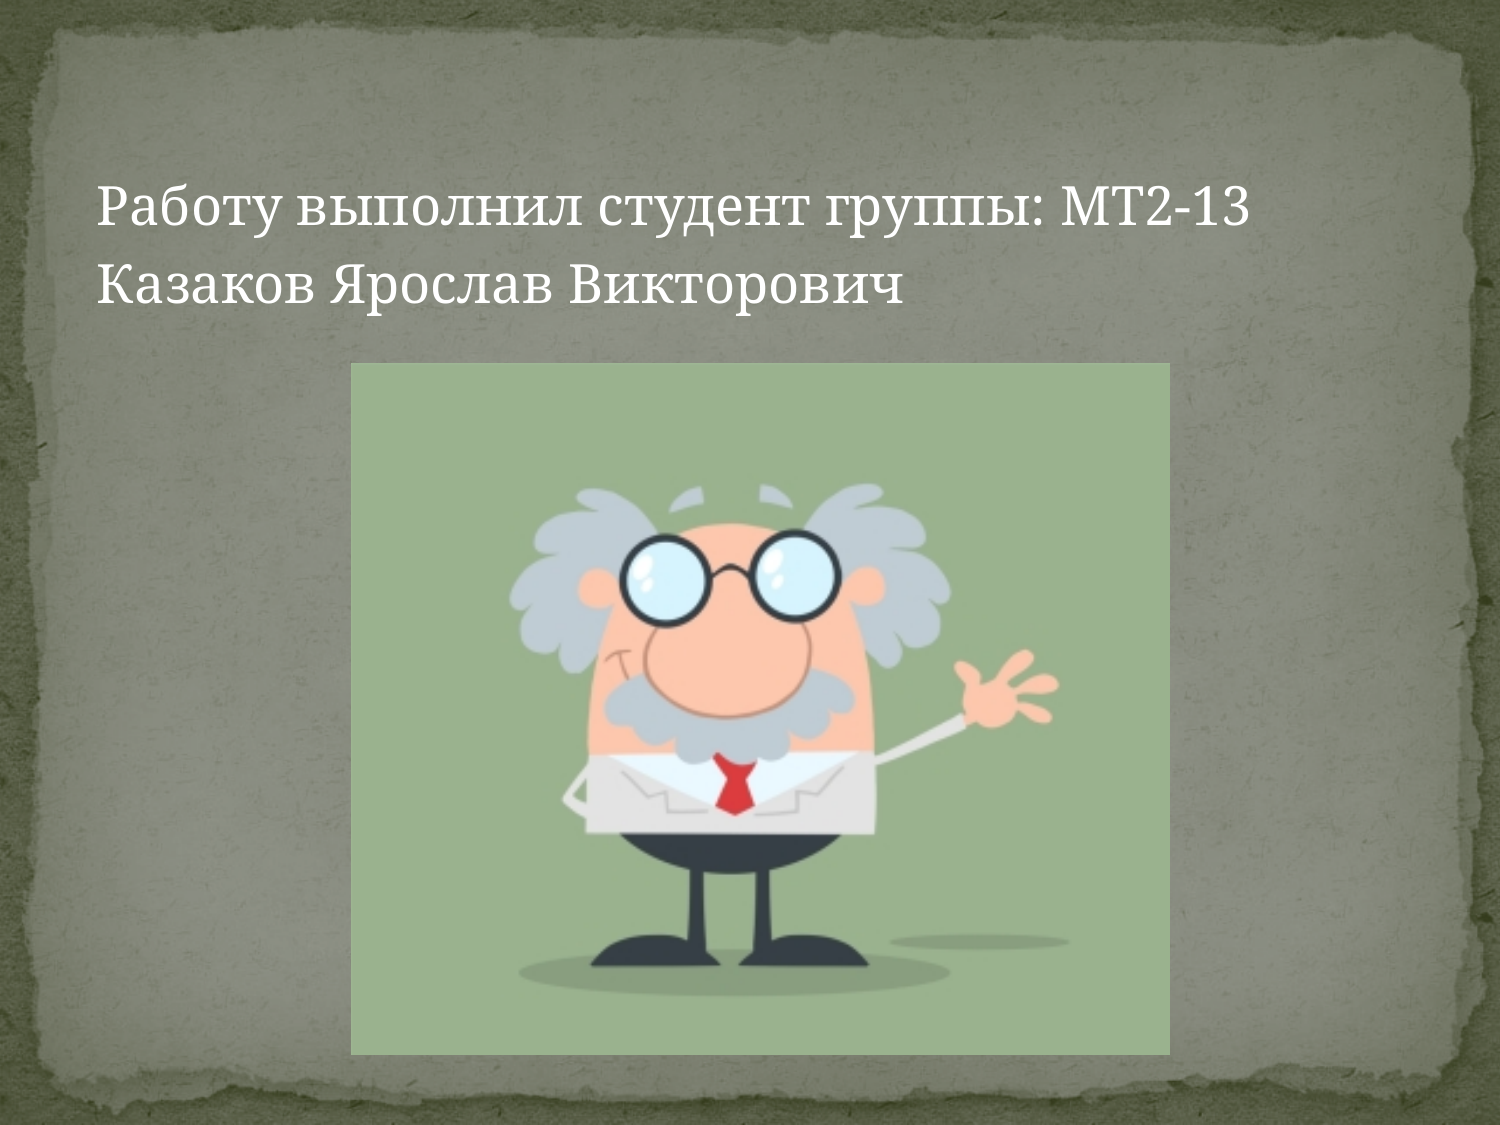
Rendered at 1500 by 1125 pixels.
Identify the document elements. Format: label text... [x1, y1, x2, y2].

picture [351, 363, 1170, 1055]
list Работу выполнил студент группы: МТ2-13 Казаков Ярослав Викторович [82, 164, 1432, 407]
